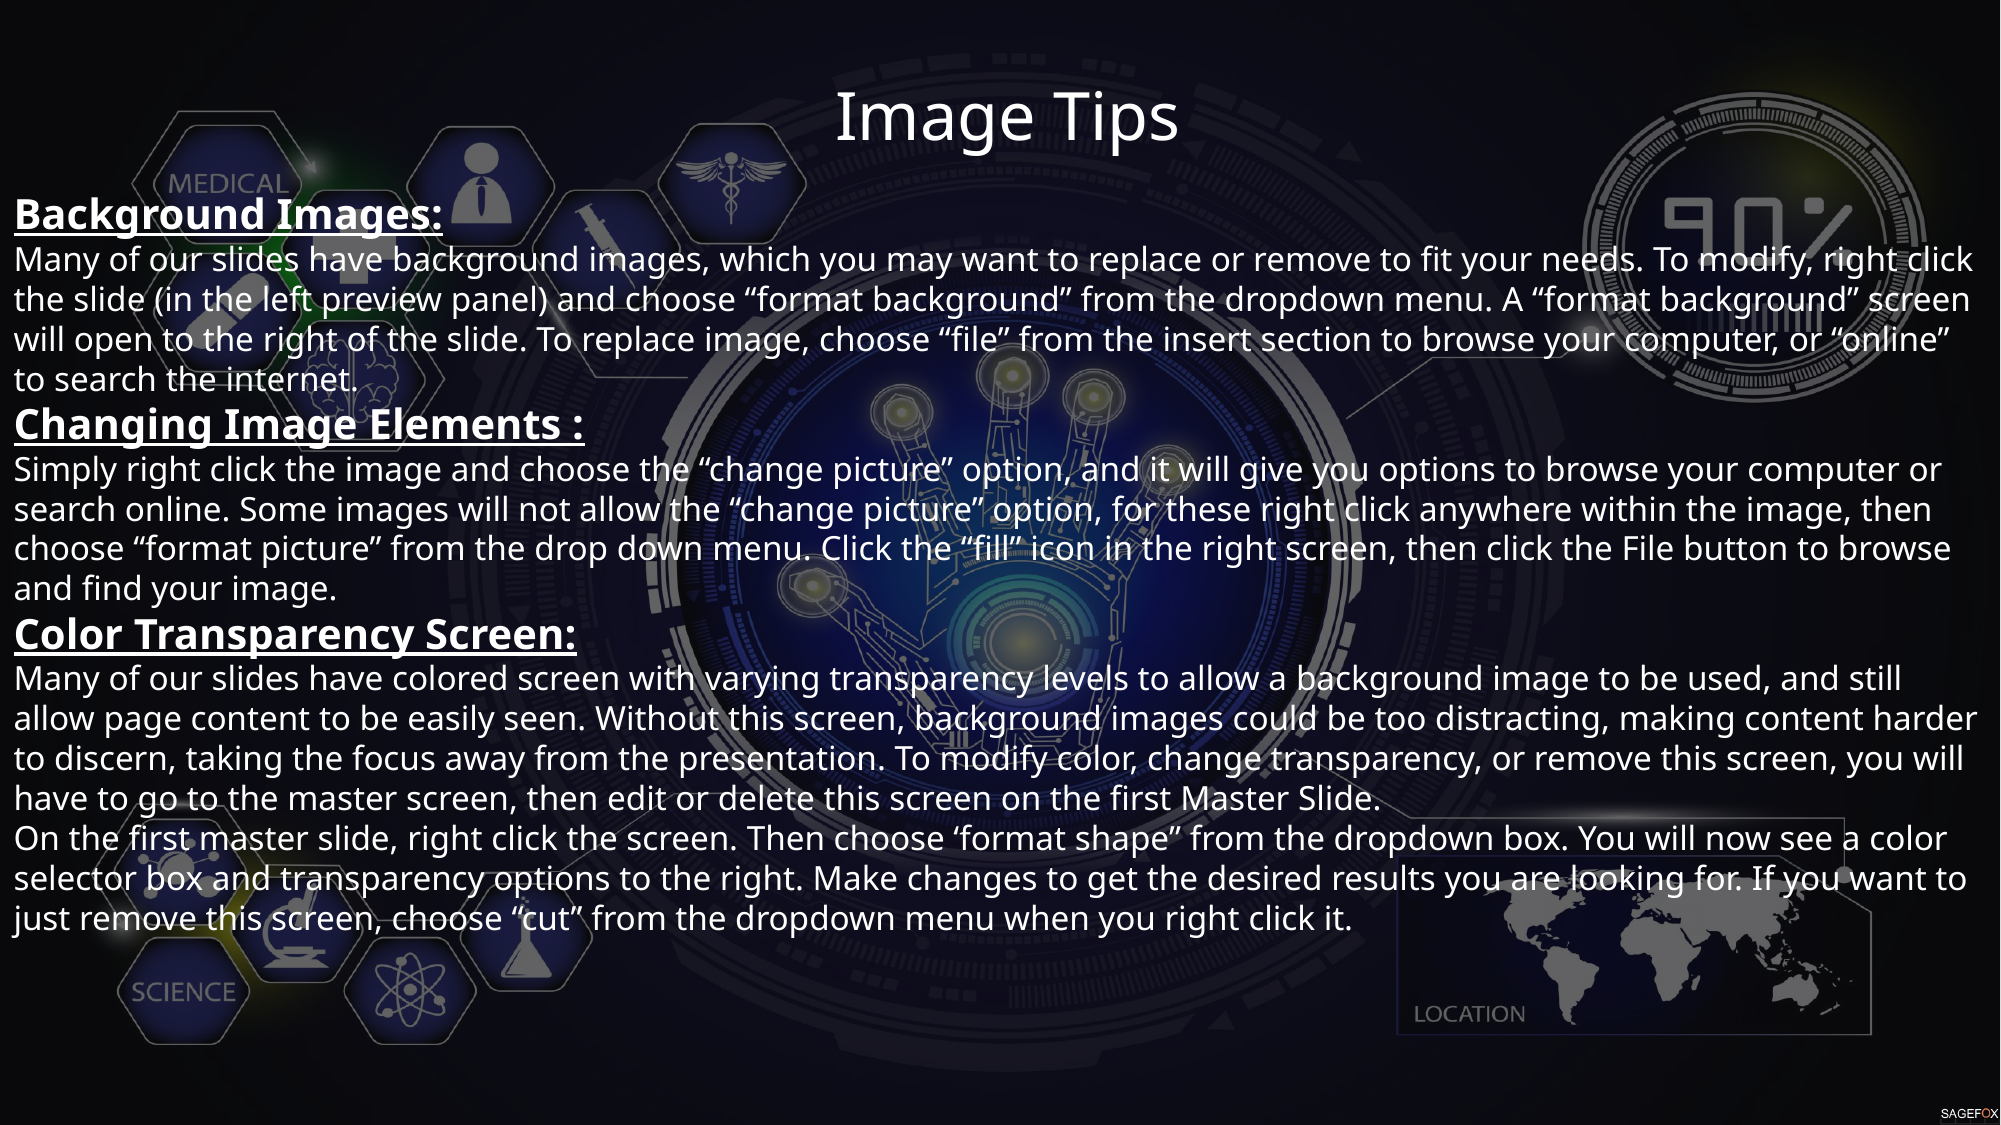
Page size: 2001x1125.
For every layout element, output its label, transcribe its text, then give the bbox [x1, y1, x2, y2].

title Image Tips [597, 59, 1420, 177]
text_box Background Images: Many of our slides have background images, which you may want to replace or remove to fit your needs. To modify, right click the slide (in the left preview panel) and choose “format background” from the dropdown menu. A “format background” screen will open to the right of the slide. To replace image, choose “file” from the insert section to browse your computer, or “online” to search the internet. Changing Image Elements : Simply right click the image and choose the “change picture” option, and it will give you options to browse your computer or search online. Some images will not allow the “change picture” option, for these right click anywhere within the image, then choose “format picture” from the drop down menu. Click the “fill” icon in the right screen, then click the File button to browse and find your image. Color Transparency Screen: Many of our slides have colored screen with varying transparency levels to allow a background image to be used, and still allow page content to be easily seen. Without this screen, background images could be too distracting, making content harder to discern, taking the focus away from the presentation. To modify color, change transparency, or remove this screen, you will have to go to the master screen, then edit or delete this screen on the first Master Slide. On the first master slide, right click the screen. Then choose ‘format shape” from the dropdown box. You will now see a color selector box and transparency options to the right. Make changes to get the desired results you are looking for. If you want to just remove this screen, choose “cut” from the dropdown menu when you right click it. [0, 0, 2000, 1125]
